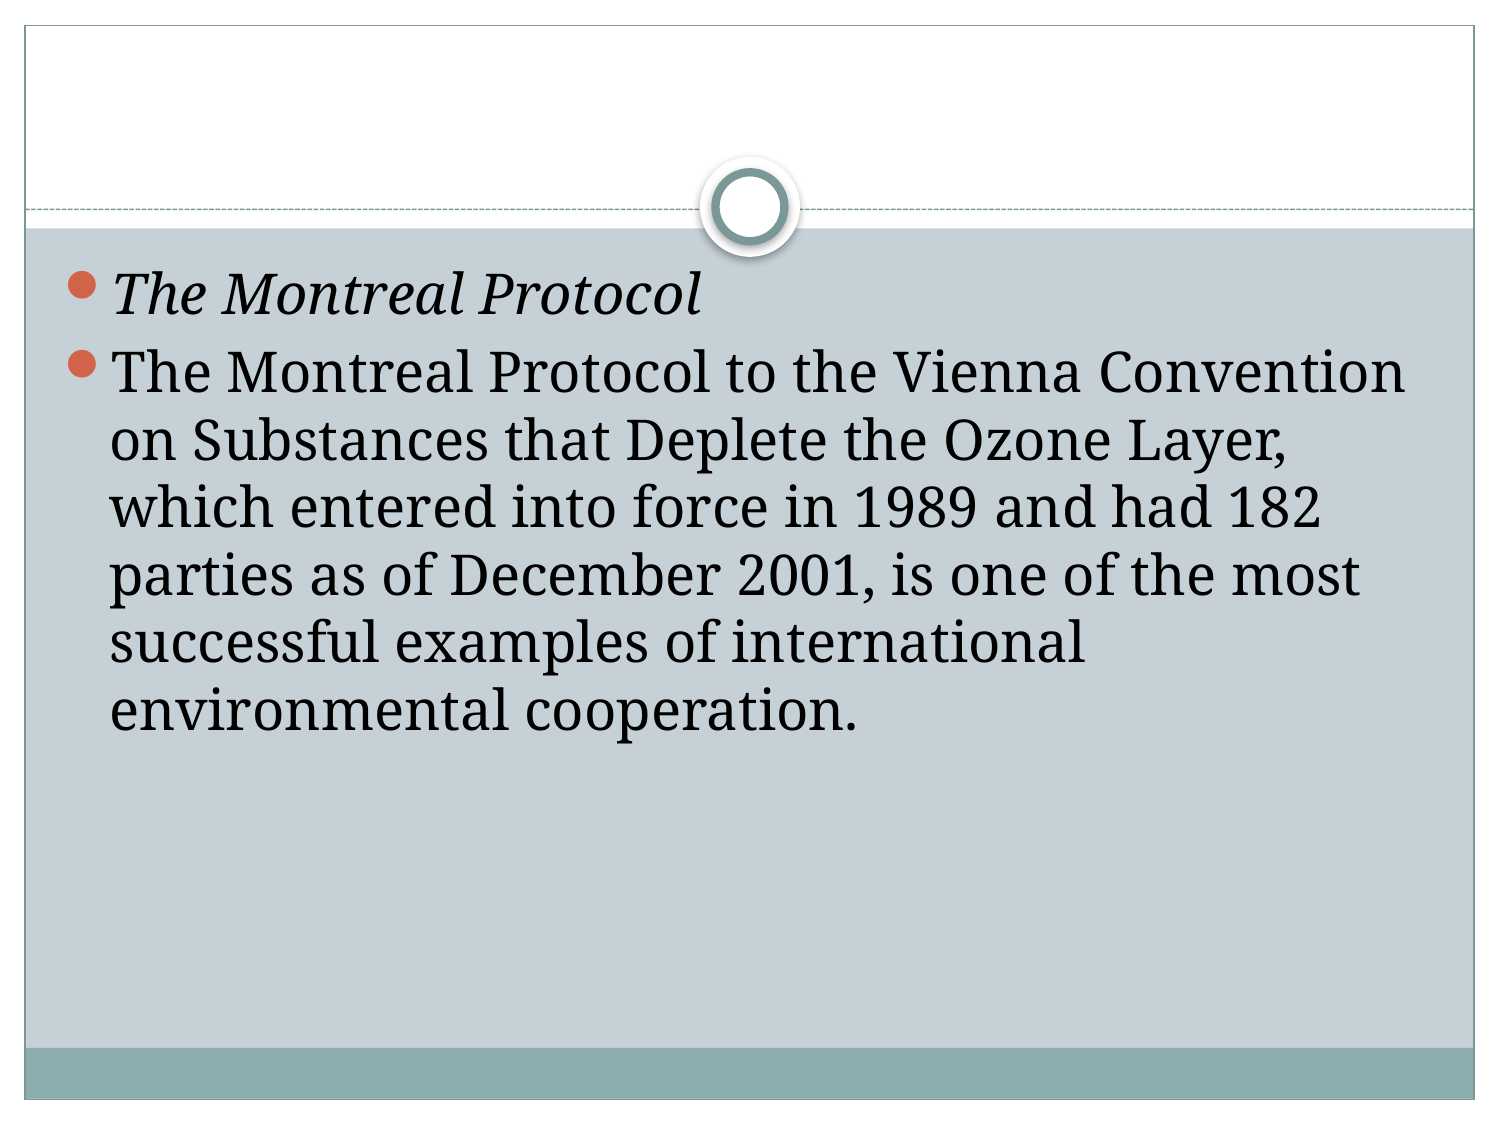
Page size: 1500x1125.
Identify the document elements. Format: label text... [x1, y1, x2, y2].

list The Montreal Protocol The Montreal Protocol to the Vienna Convention on Substances that Deplete the Ozone Layer, which entered into force in 1989 and had 182 parties as of December 2001, is one of the most successful examples of international environmental cooperation. [49, 250, 1445, 1001]
